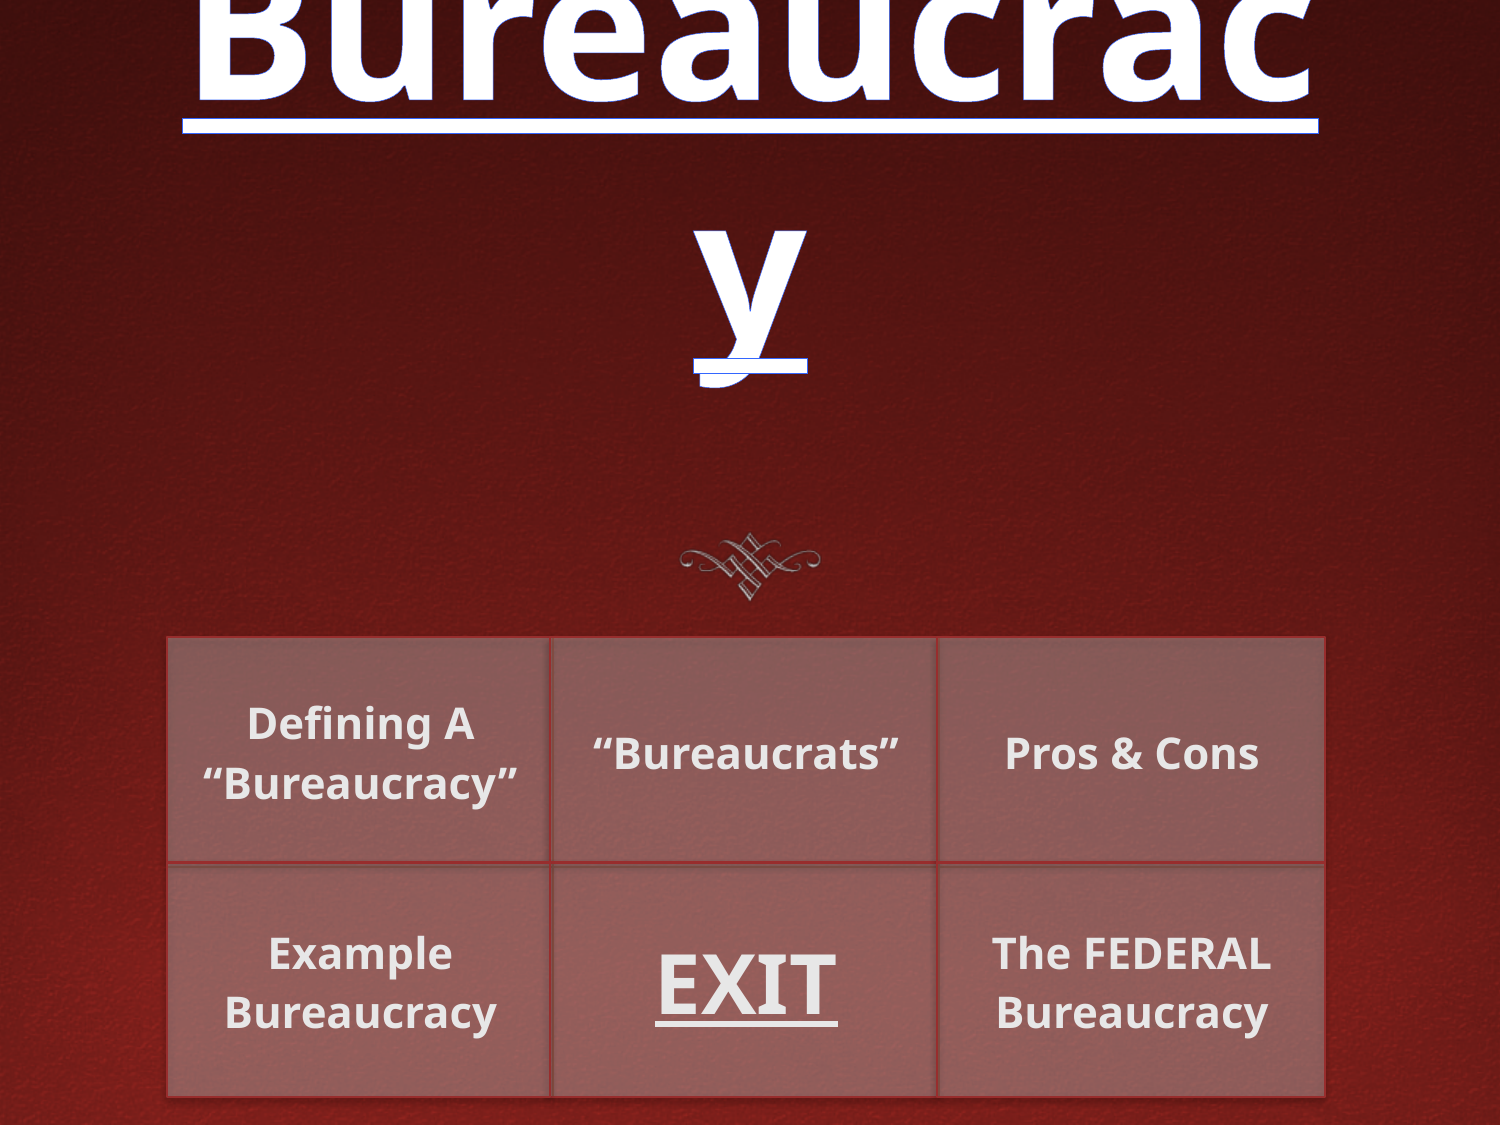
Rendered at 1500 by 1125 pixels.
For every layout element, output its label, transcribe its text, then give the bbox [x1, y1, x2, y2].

picture [657, 499, 843, 627]
text_box [166, 636, 548, 861]
title Bureaucracy [112, 112, 1388, 388]
text_box [166, 861, 551, 1098]
text_box [551, 861, 931, 1098]
text_box [936, 636, 1326, 861]
text_box [549, 636, 936, 860]
text_box [936, 861, 1326, 1098]
